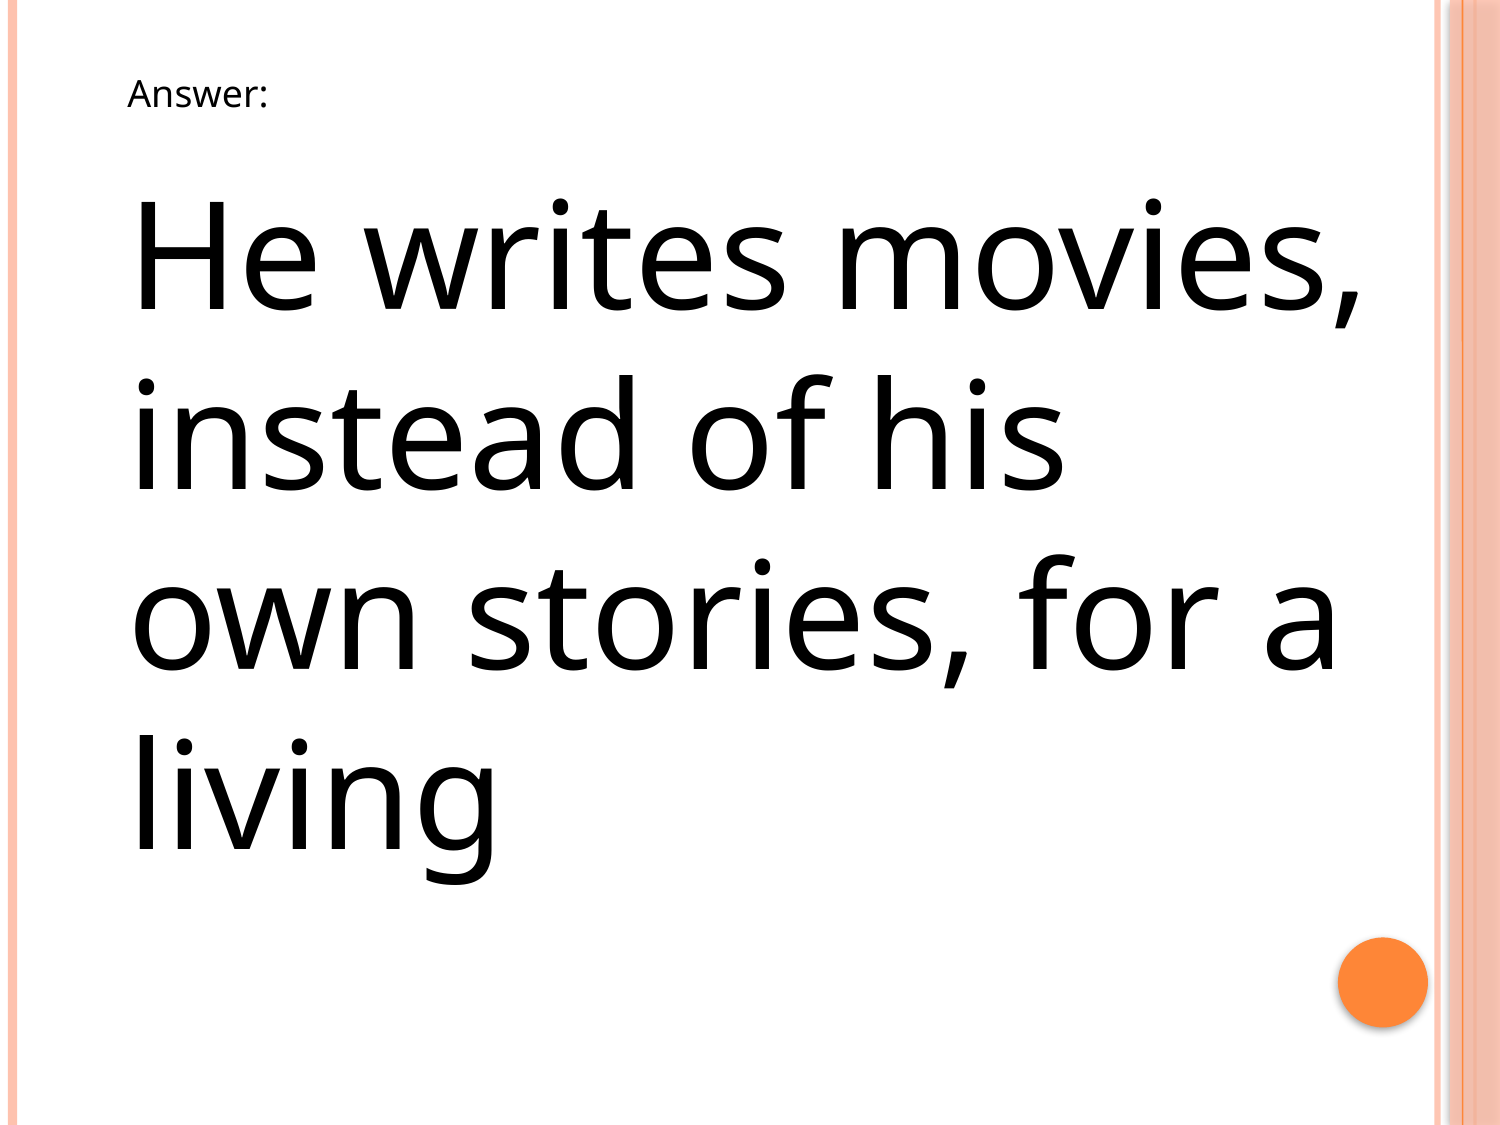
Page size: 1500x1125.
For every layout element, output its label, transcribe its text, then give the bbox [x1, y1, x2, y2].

text_box Answer: He writes movies, instead of his own stories, for a living [112, 62, 1388, 888]
